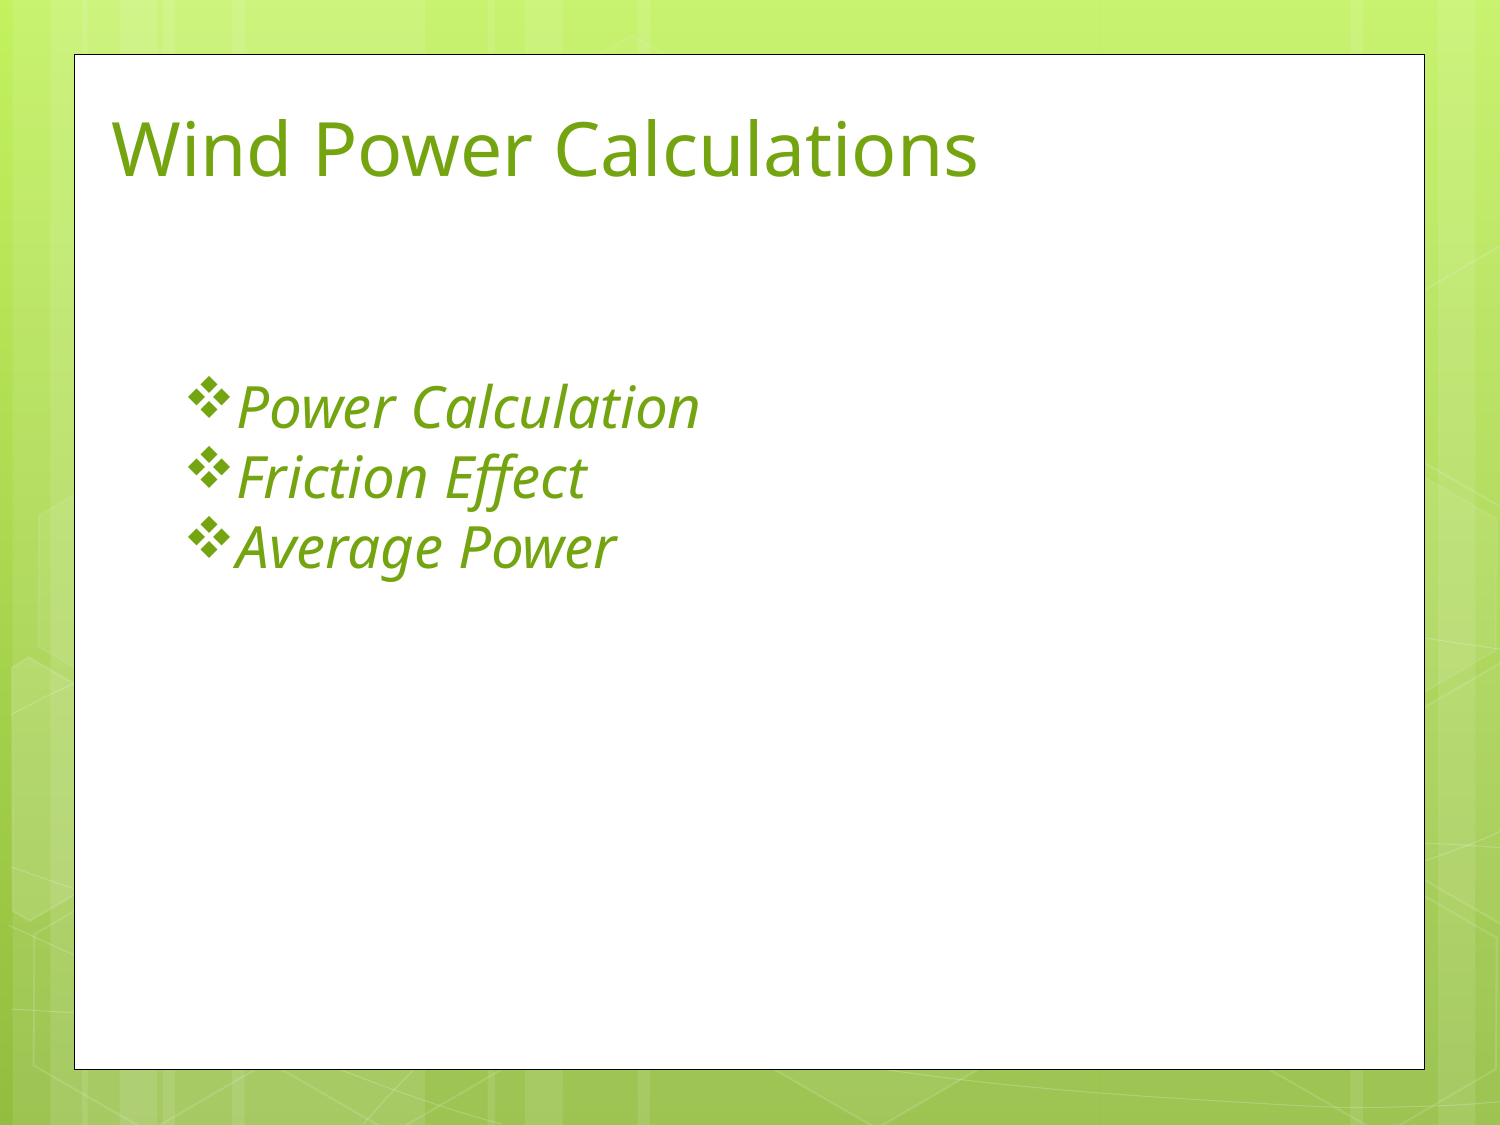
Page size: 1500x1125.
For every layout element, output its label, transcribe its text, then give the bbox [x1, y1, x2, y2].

text_box Power Calculation Friction Effect Average Power [168, 362, 717, 588]
title Wind Power Calculations [96, 75, 1497, 200]
